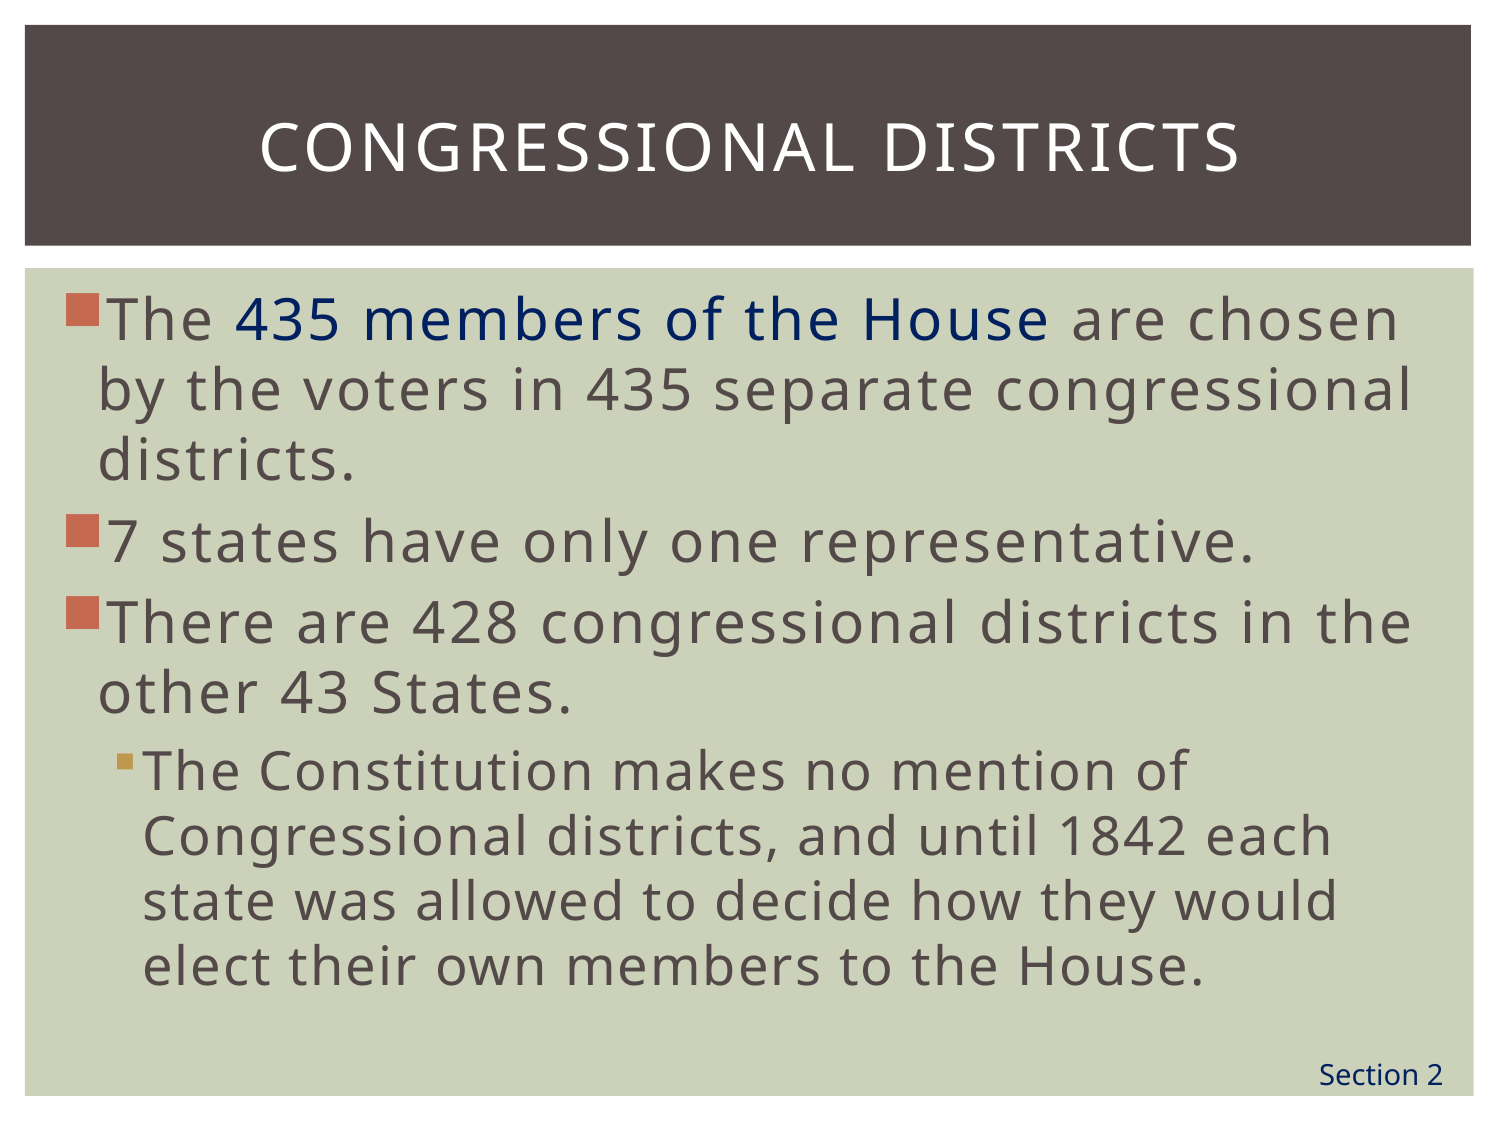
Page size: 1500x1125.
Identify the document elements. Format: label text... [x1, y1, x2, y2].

title Congressional Districts [62, 58, 1438, 232]
text_box Section 2 [1287, 1048, 1476, 1099]
list The 435 members of the House are chosen by the voters in 435 separate congressional districts. 7 states have only one representative. There are 428 congressional districts in the other 43 States. The Constitution makes no mention of Congressional districts, and until 1842 each state was allowed to decide how they would elect their own members to the House. [37, 275, 1450, 1049]
